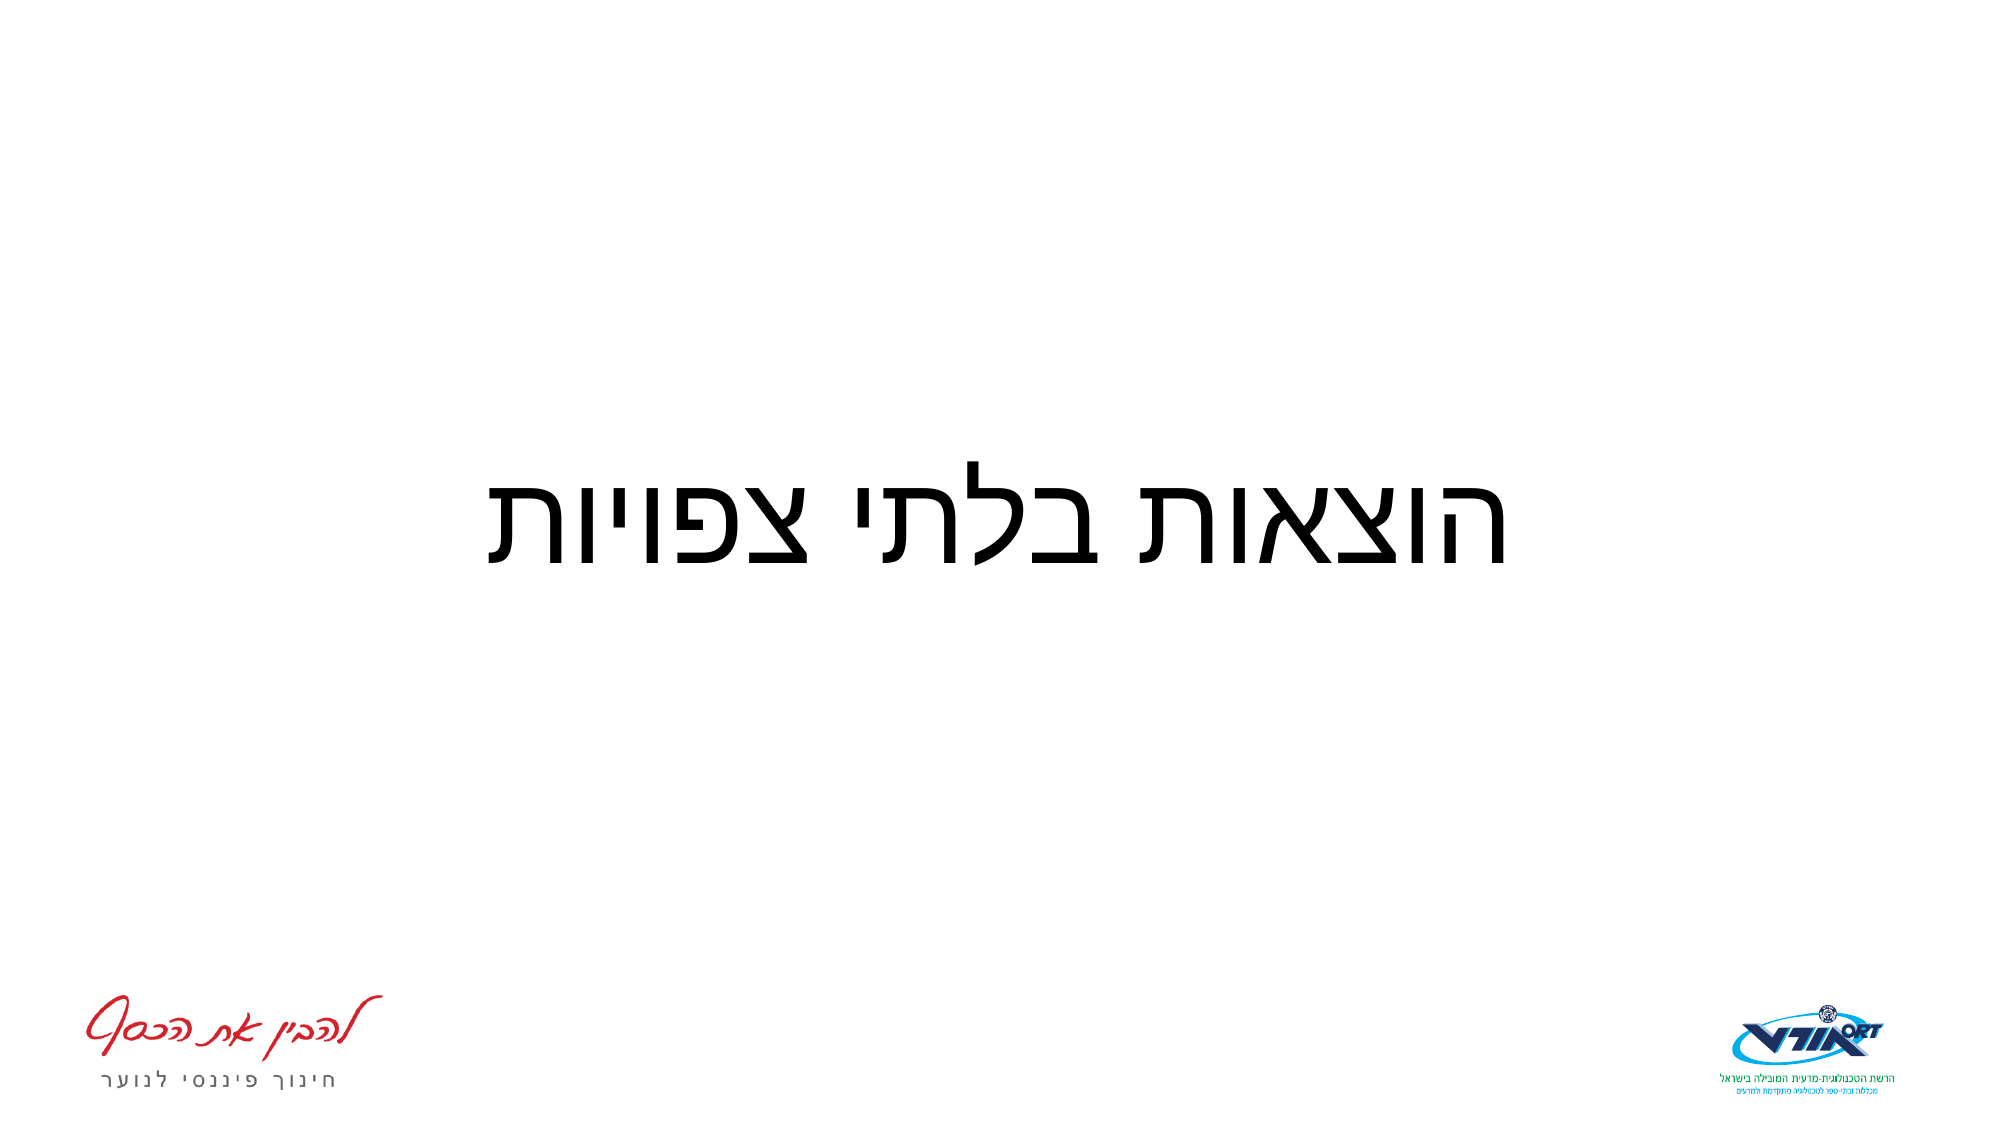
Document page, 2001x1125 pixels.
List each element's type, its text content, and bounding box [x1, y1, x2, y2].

picture [1745, 1087, 1761, 1094]
picture [1839, 1088, 1851, 1094]
picture [1736, 1088, 1744, 1095]
picture [1825, 1088, 1833, 1094]
picture [1762, 1088, 1770, 1094]
picture [1799, 1087, 1824, 1094]
picture [86, 995, 385, 1090]
picture [1870, 1088, 1878, 1094]
text_box הוצאות בלתי צפויות [137, 277, 1863, 992]
picture [1784, 1088, 1791, 1094]
